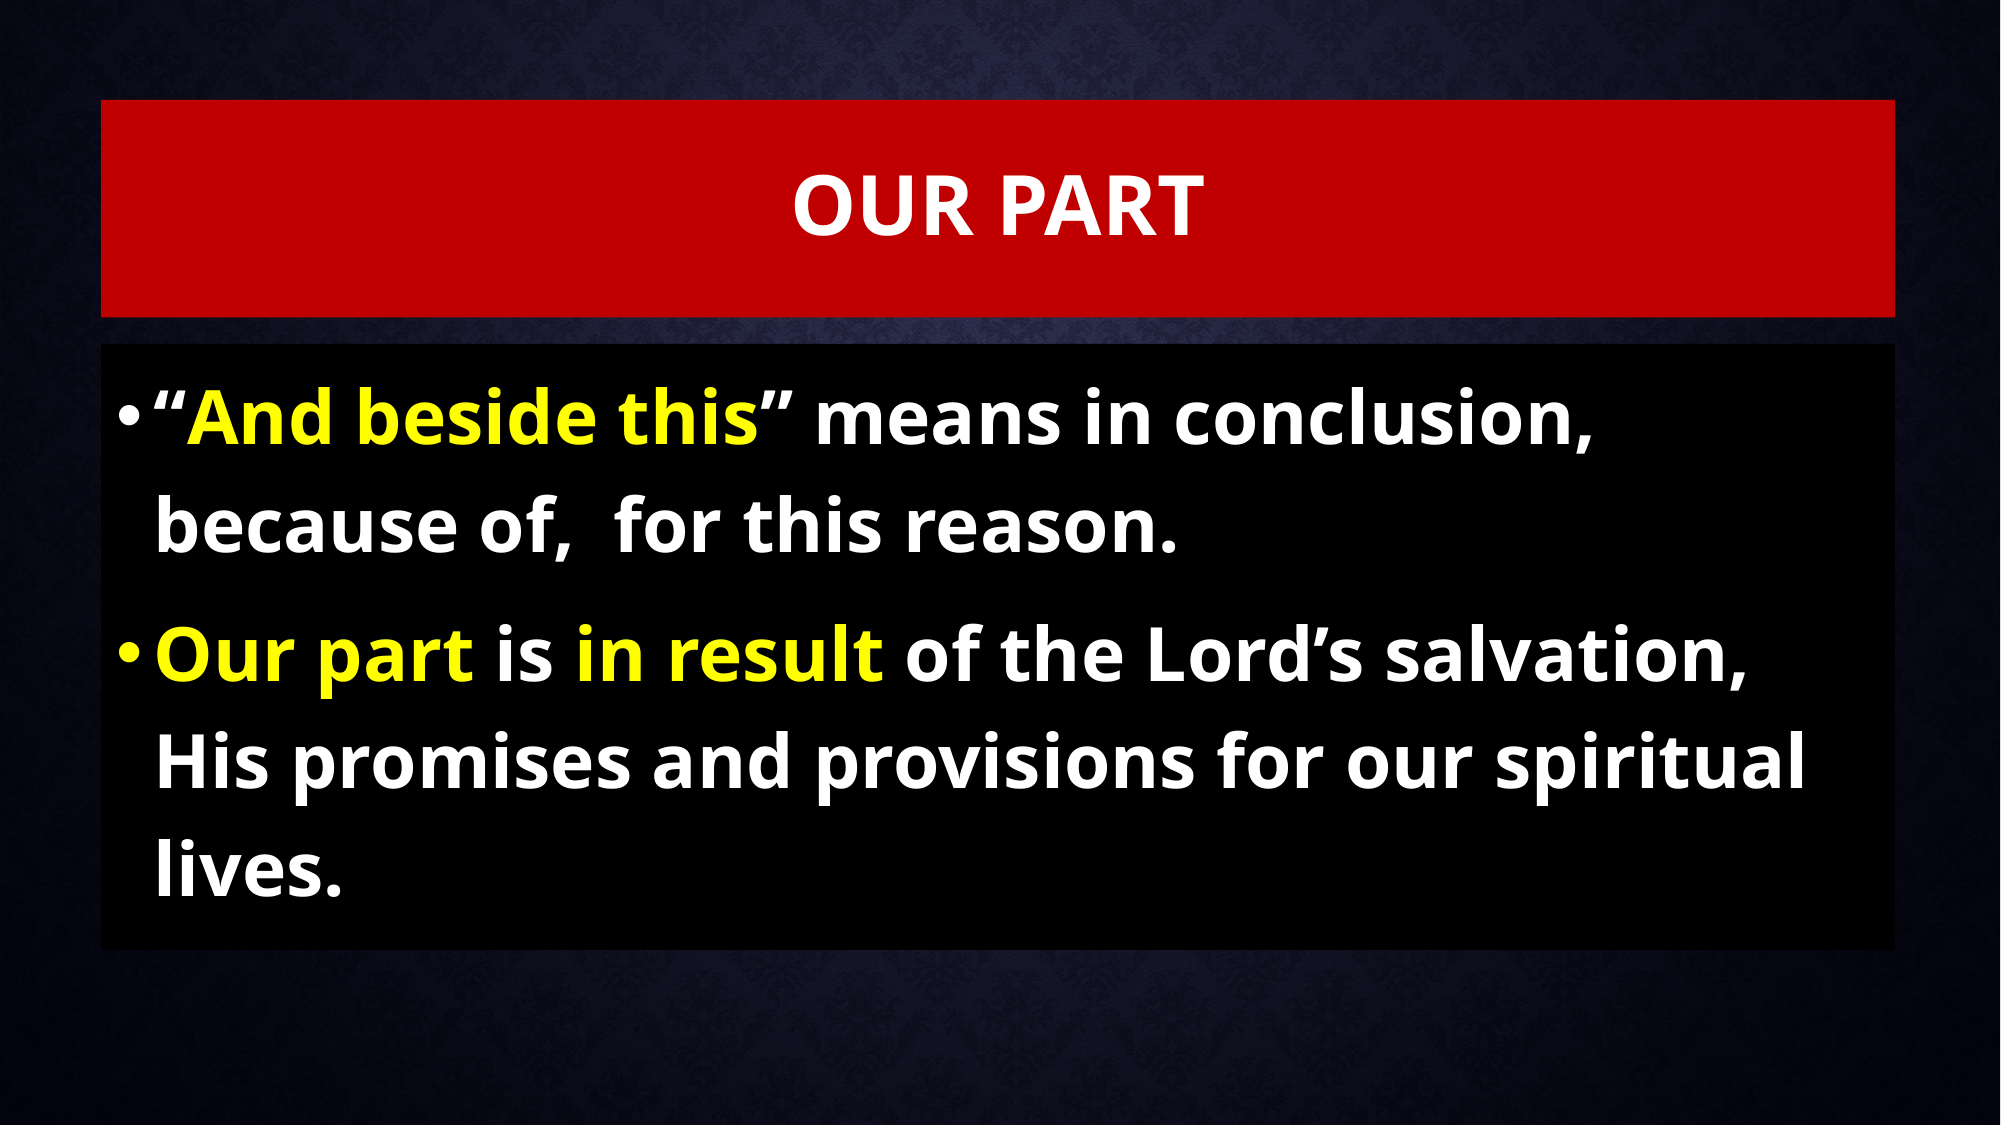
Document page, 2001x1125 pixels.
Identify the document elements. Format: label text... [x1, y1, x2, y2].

title Our part [101, 99, 1895, 318]
list “And beside this” means in conclusion, because of, for this reason. Our part is in result of the Lord’s salvation, His promises and provisions for our spiritual lives. [101, 343, 1895, 950]
